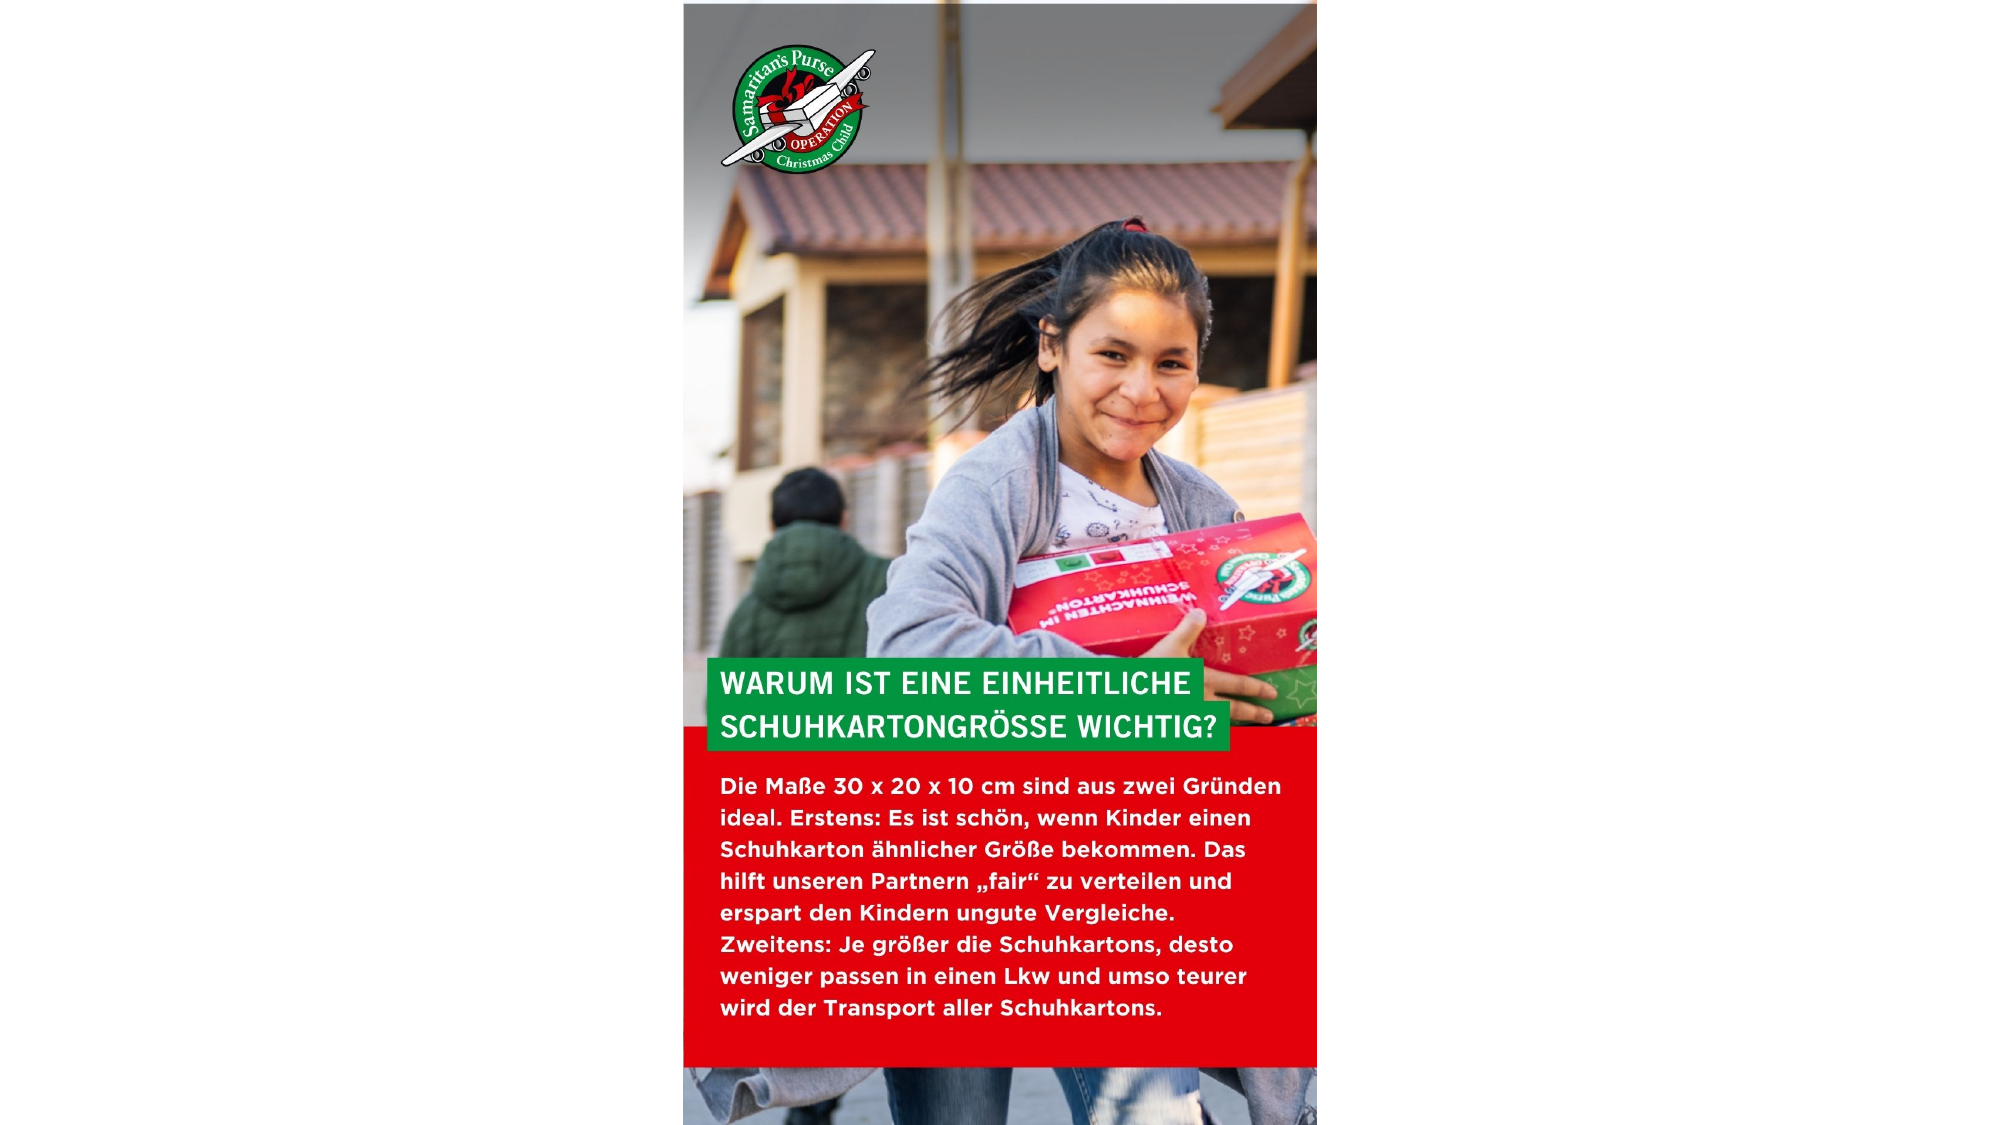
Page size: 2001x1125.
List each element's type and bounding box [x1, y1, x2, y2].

picture [683, 0, 1317, 1125]
